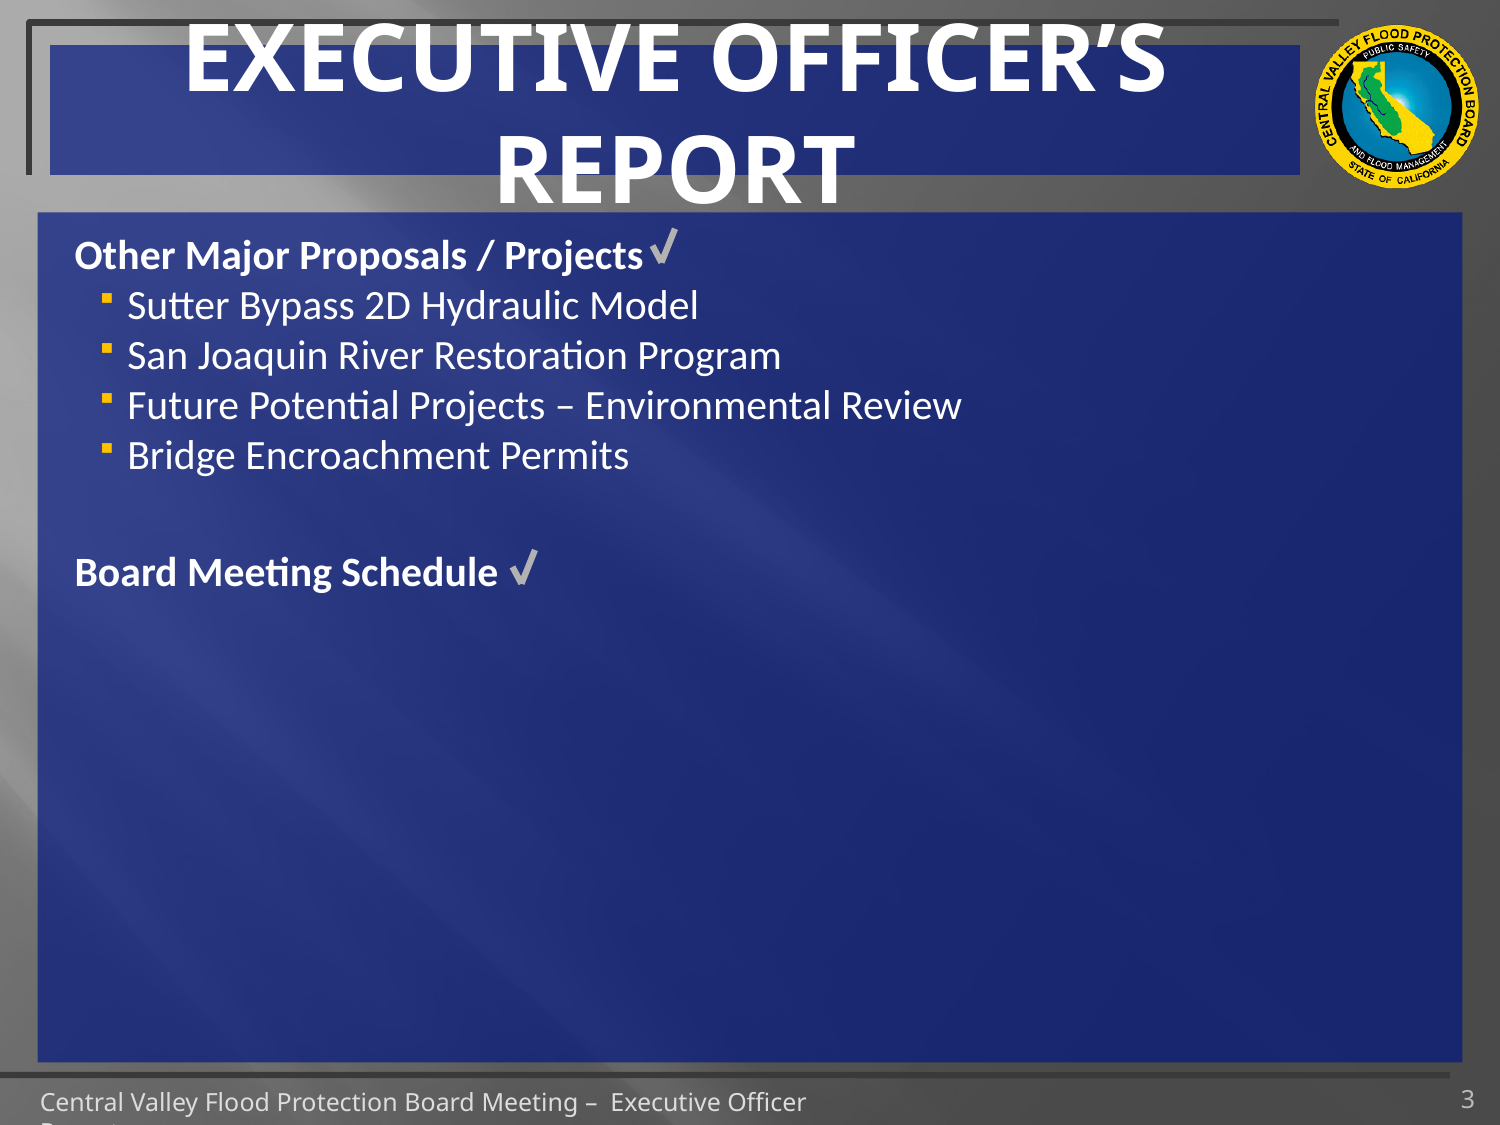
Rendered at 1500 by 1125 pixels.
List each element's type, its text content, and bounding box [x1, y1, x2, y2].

picture [1312, 24, 1481, 192]
slide_number 3 [1400, 1074, 1475, 1125]
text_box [652, 228, 676, 263]
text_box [512, 549, 536, 584]
title EXECUTIVE OFFICER’S REPORT [50, 45, 1300, 175]
list Other Major Proposals / Projects Sutter Bypass 2D Hydraulic Model San Joaquin River Restoration Program Future Potential Projects – Environmental Review Bridge Encroachment Permits Board Meeting Schedule [37, 212, 1463, 1063]
